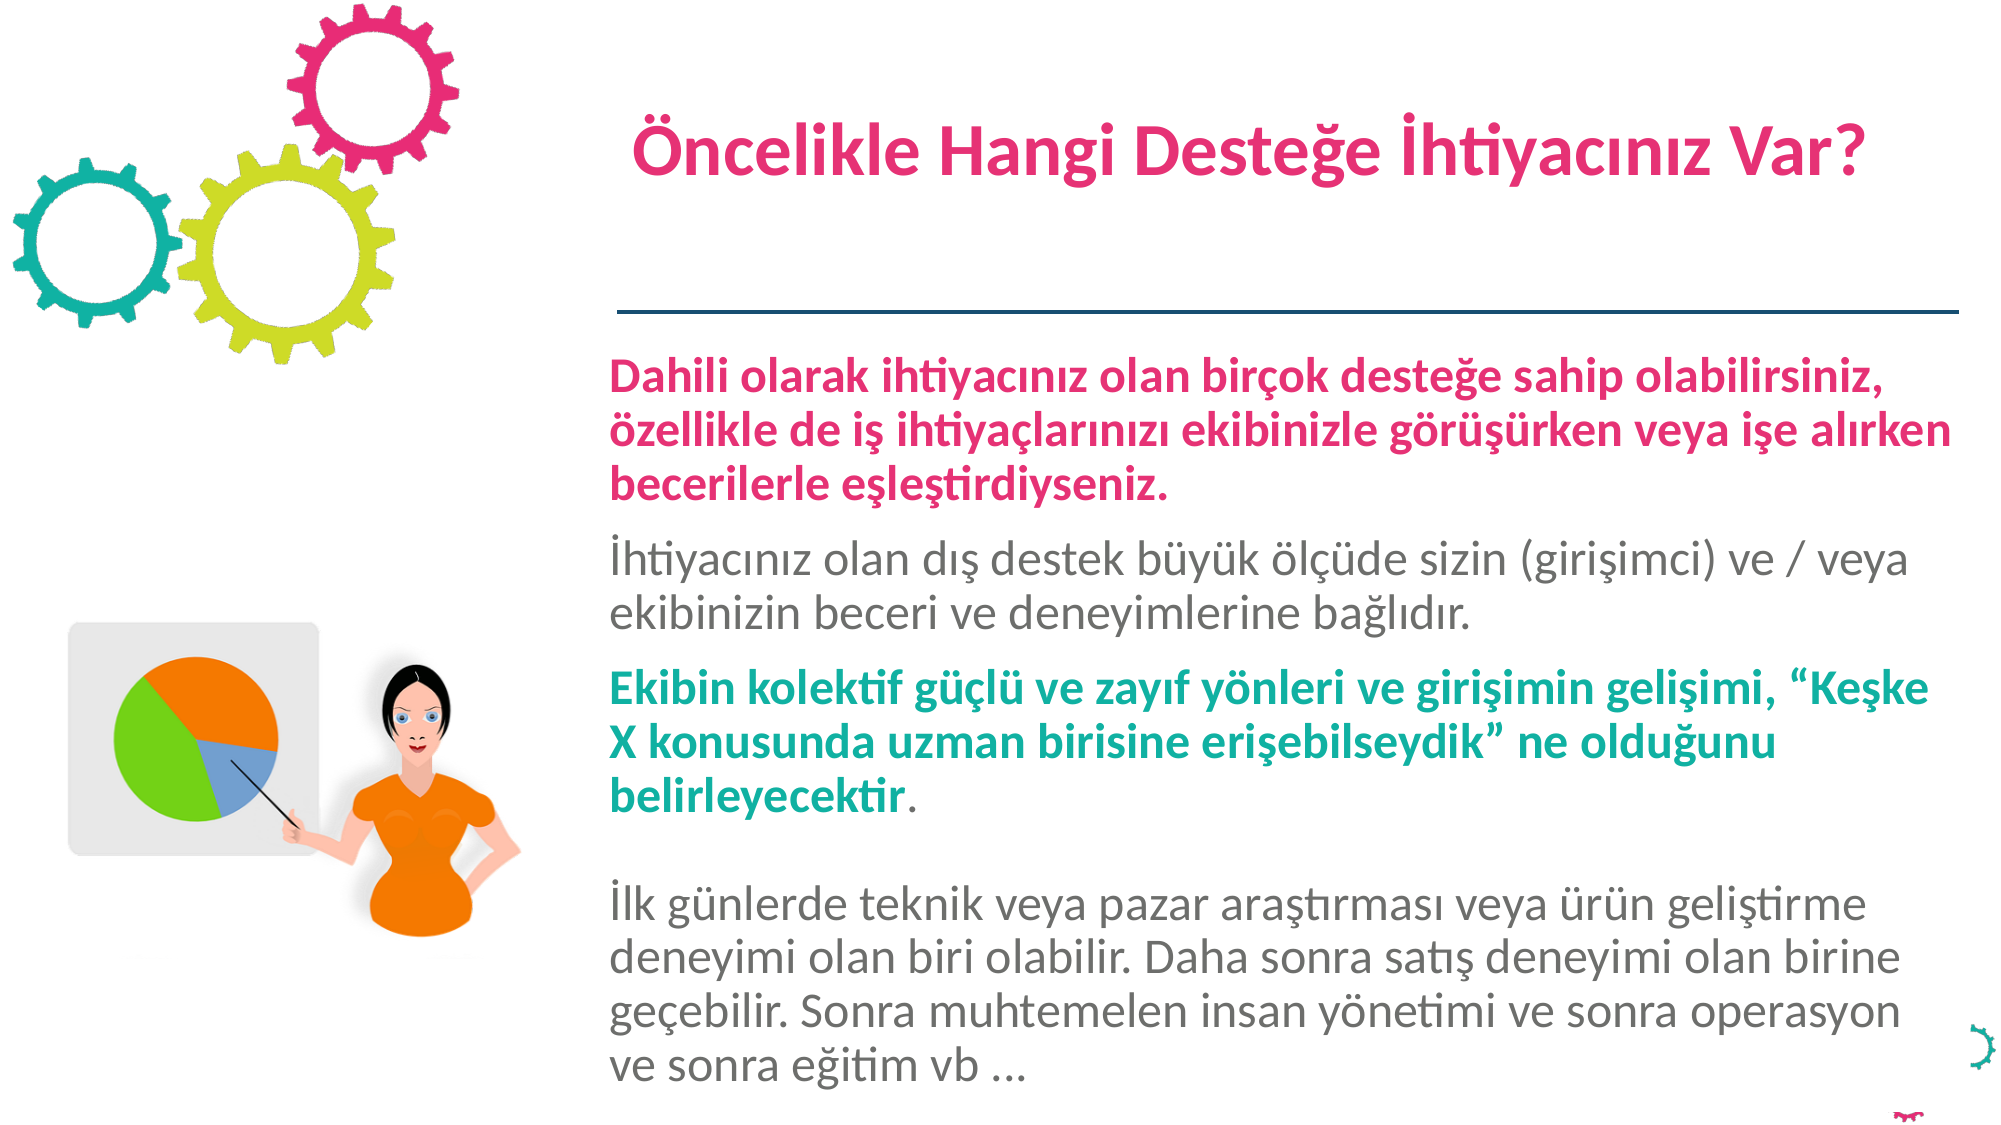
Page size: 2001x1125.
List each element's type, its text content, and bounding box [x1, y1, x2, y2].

list Öncelikle Hangi Desteğe İhtiyacınız Var? [617, 104, 1898, 280]
picture [1884, 1112, 1964, 1125]
picture [37, 616, 595, 959]
list Dahili olarak ihtiyacınız olan birçok desteğe sahip olabilirsiniz, özellikle de iş ihtiyaçlarınızı ekibinizle görüşürken veya işe alırken becerilerle eşleştirdiyseniz. İhtiyacınız olan dış destek büyük ölçüde sizin (girişimci) ve / veya ekibinizin beceri ve deneyimlerine bağlıdır. Ekibin kolektif güçlü ve zayıf yönleri ve girişimin gelişimi, “Keşke X konusunda uzman birisine erişebilseydik” ne olduğunu belirleyecektir. İlk günlerde teknik veya pazar araştırması veya ürün geliştirme deneyimi olan biri olabilir. Daha sonra satış deneyimi olan birine geçebilir. Sonra muhtemelen insan yönetimi ve sonra operasyon ve sonra eğitim vb ... [594, 341, 1971, 1112]
picture [1971, 1022, 2001, 1098]
picture [0, 0, 533, 470]
